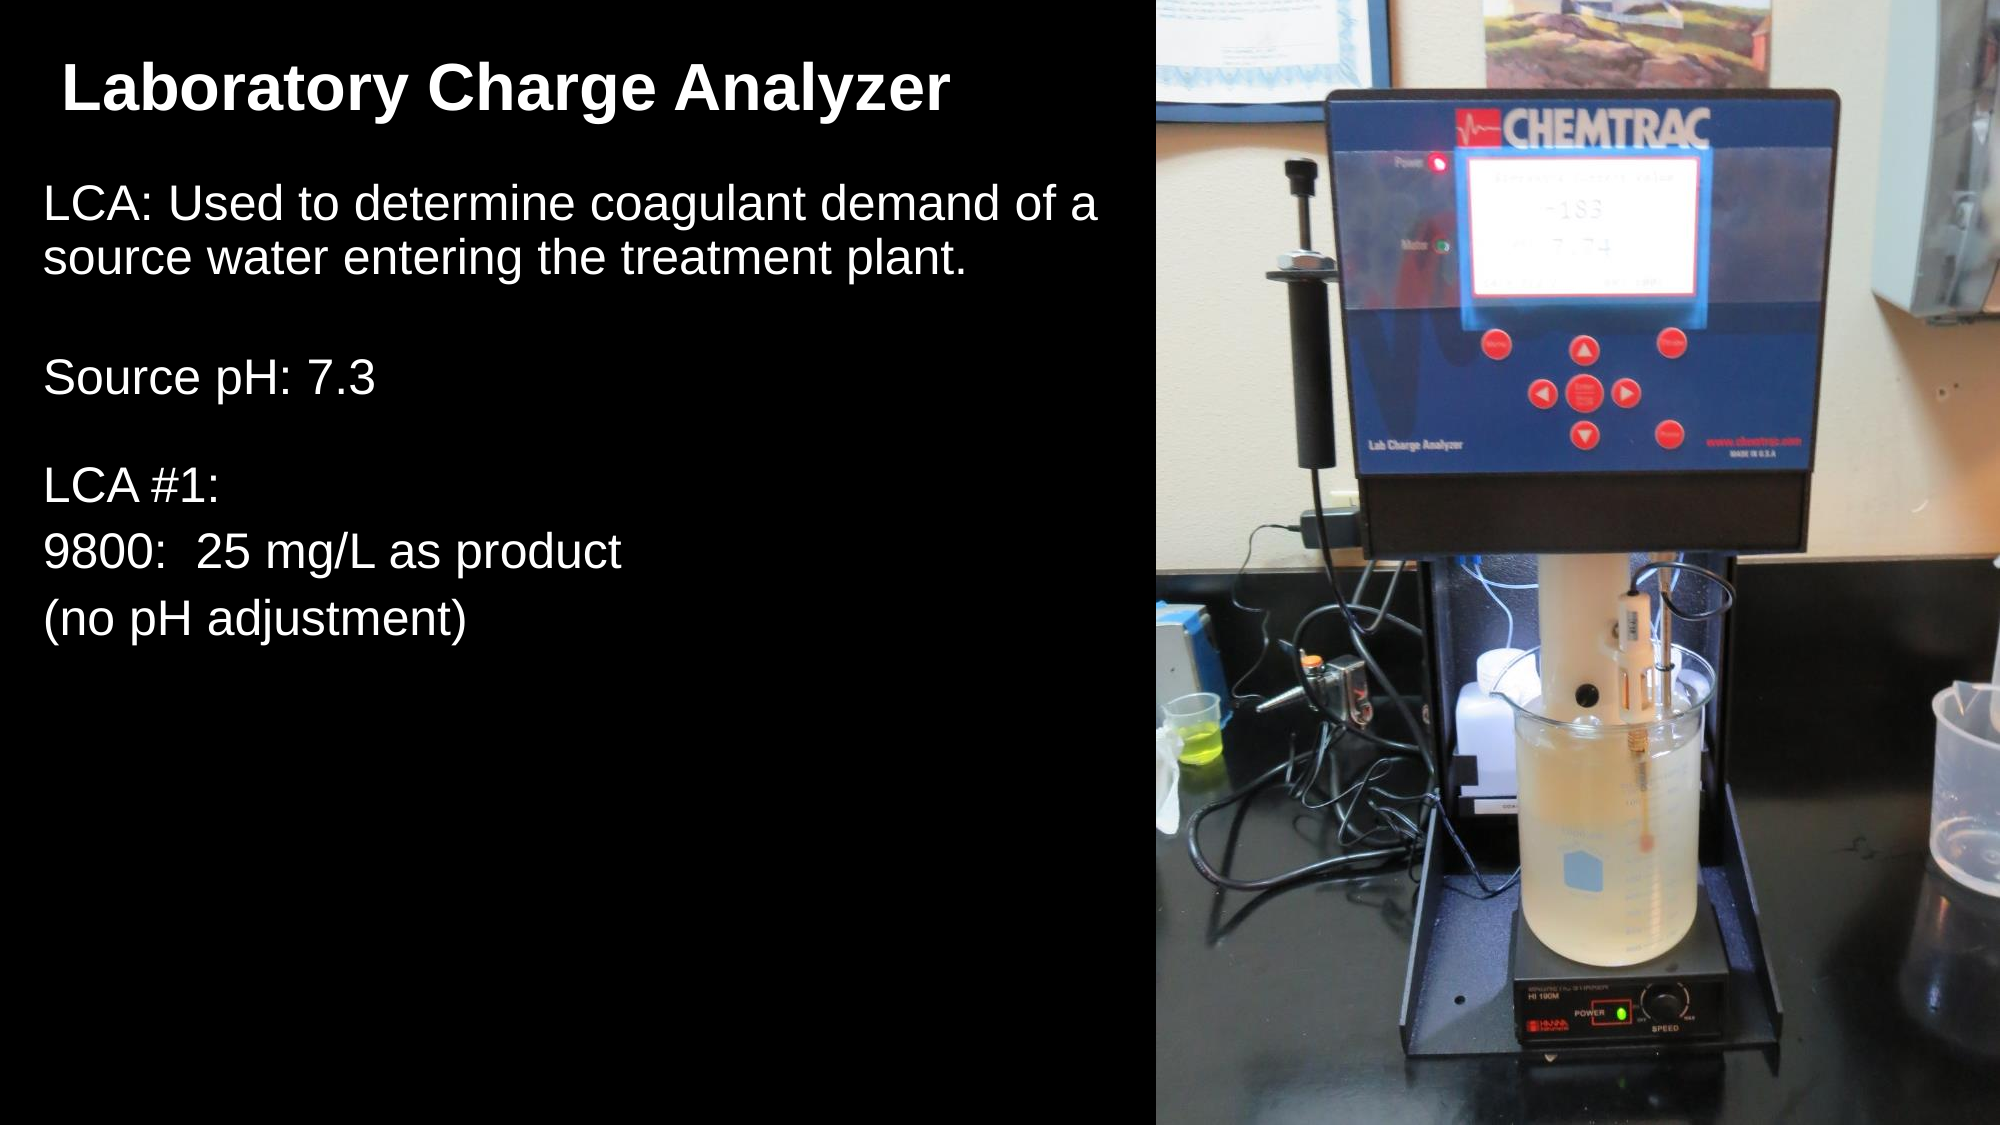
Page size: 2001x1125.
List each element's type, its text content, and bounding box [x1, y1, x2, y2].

picture [1156, 0, 2000, 1125]
title Laboratory Charge Analyzer [46, 8, 1156, 170]
list LCA: Used to determine coagulant demand of a source water entering the treatment plant. Source pH: 7.3 LCA #1: 9800: 25 mg/L as product (no pH adjustment) [27, 169, 1124, 1066]
